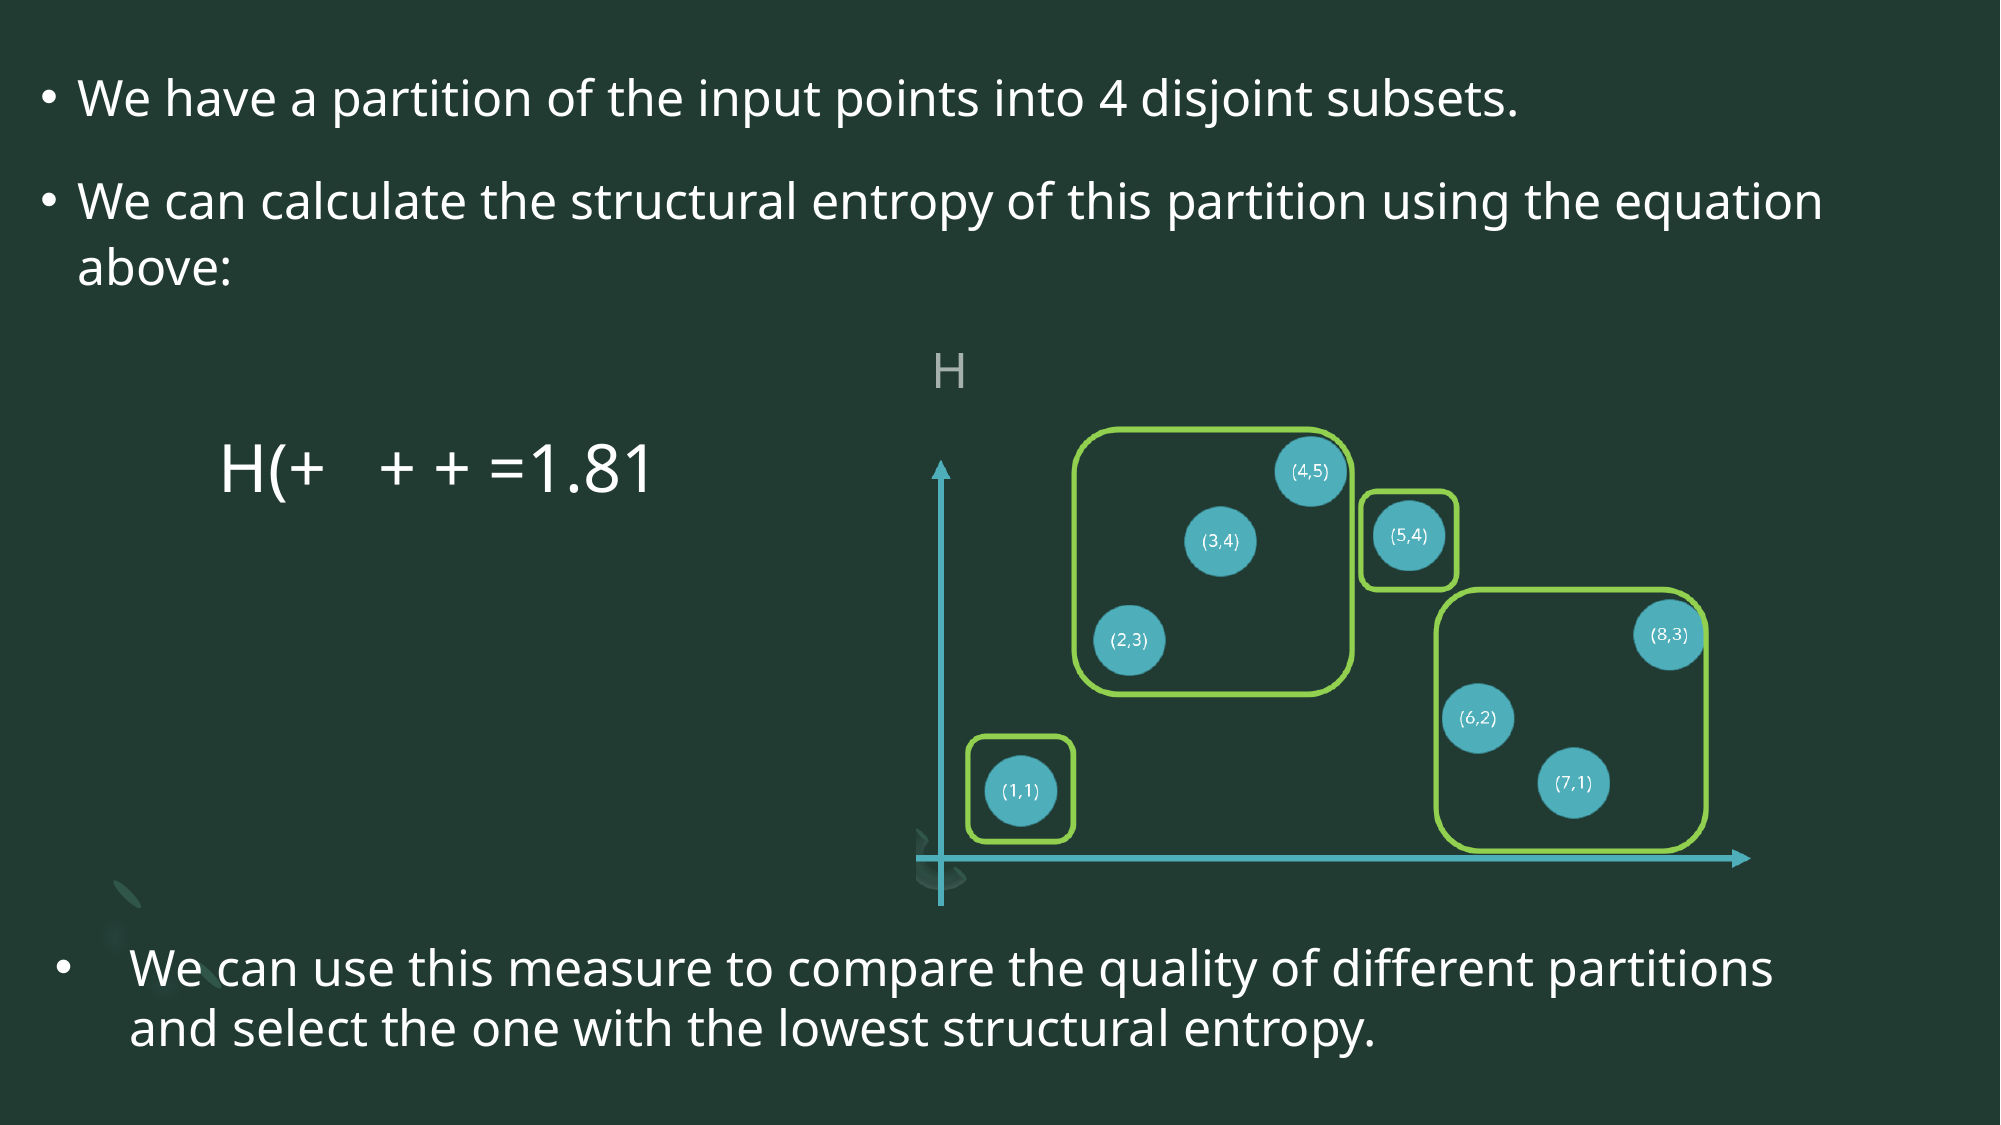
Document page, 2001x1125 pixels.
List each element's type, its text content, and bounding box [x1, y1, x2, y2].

picture [916, 418, 1770, 915]
text_box We can use this measure to compare the quality of different partitions and select the one with the lowest structural entropy. [40, 928, 1839, 1064]
